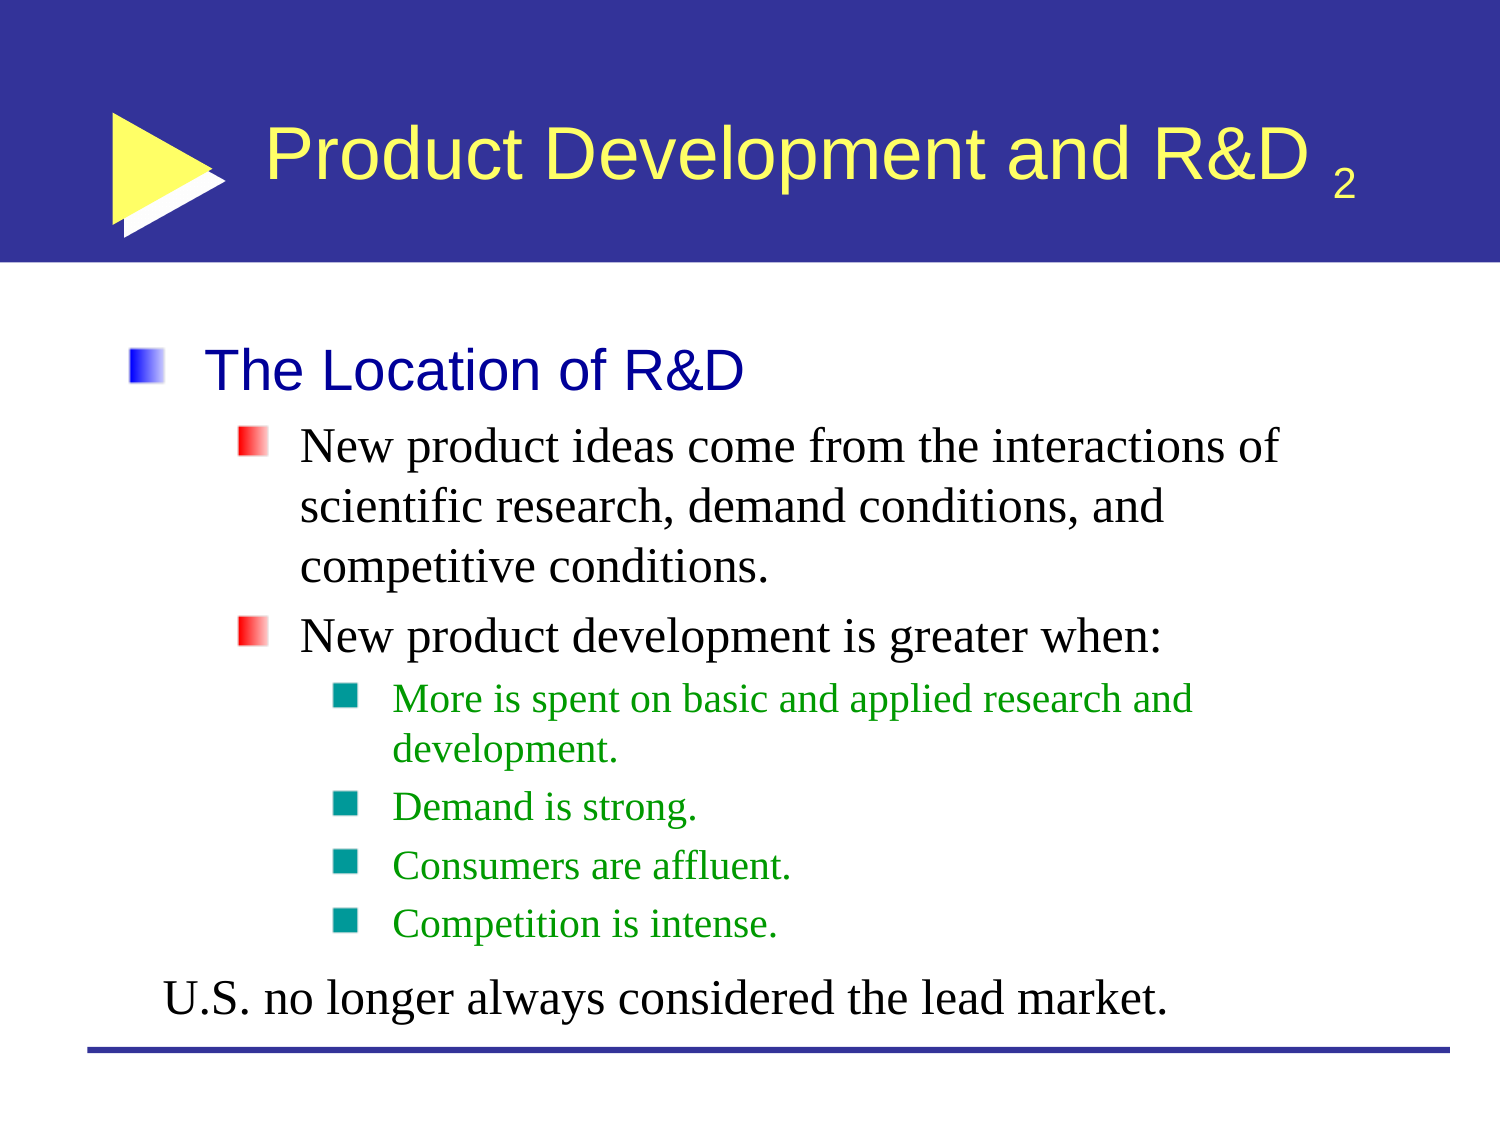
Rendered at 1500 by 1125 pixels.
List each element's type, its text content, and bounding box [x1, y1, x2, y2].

picture [331, 789, 361, 819]
list The Location of R&D New product ideas come from the interactions of scientific research, demand conditions, and competitive conditions. New product development is greater when: More is spent on basic and applied research and development. Demand is strong. Consumers are affluent. Competition is intense. [112, 324, 1388, 1000]
list U.S. no longer always considered the lead market. [147, 956, 1388, 1044]
title Product Development and R&D 2 [249, 62, 1388, 250]
picture [331, 847, 361, 877]
picture [331, 906, 361, 936]
picture [331, 681, 361, 711]
picture [236, 424, 272, 460]
picture [236, 614, 272, 650]
picture [127, 346, 169, 388]
